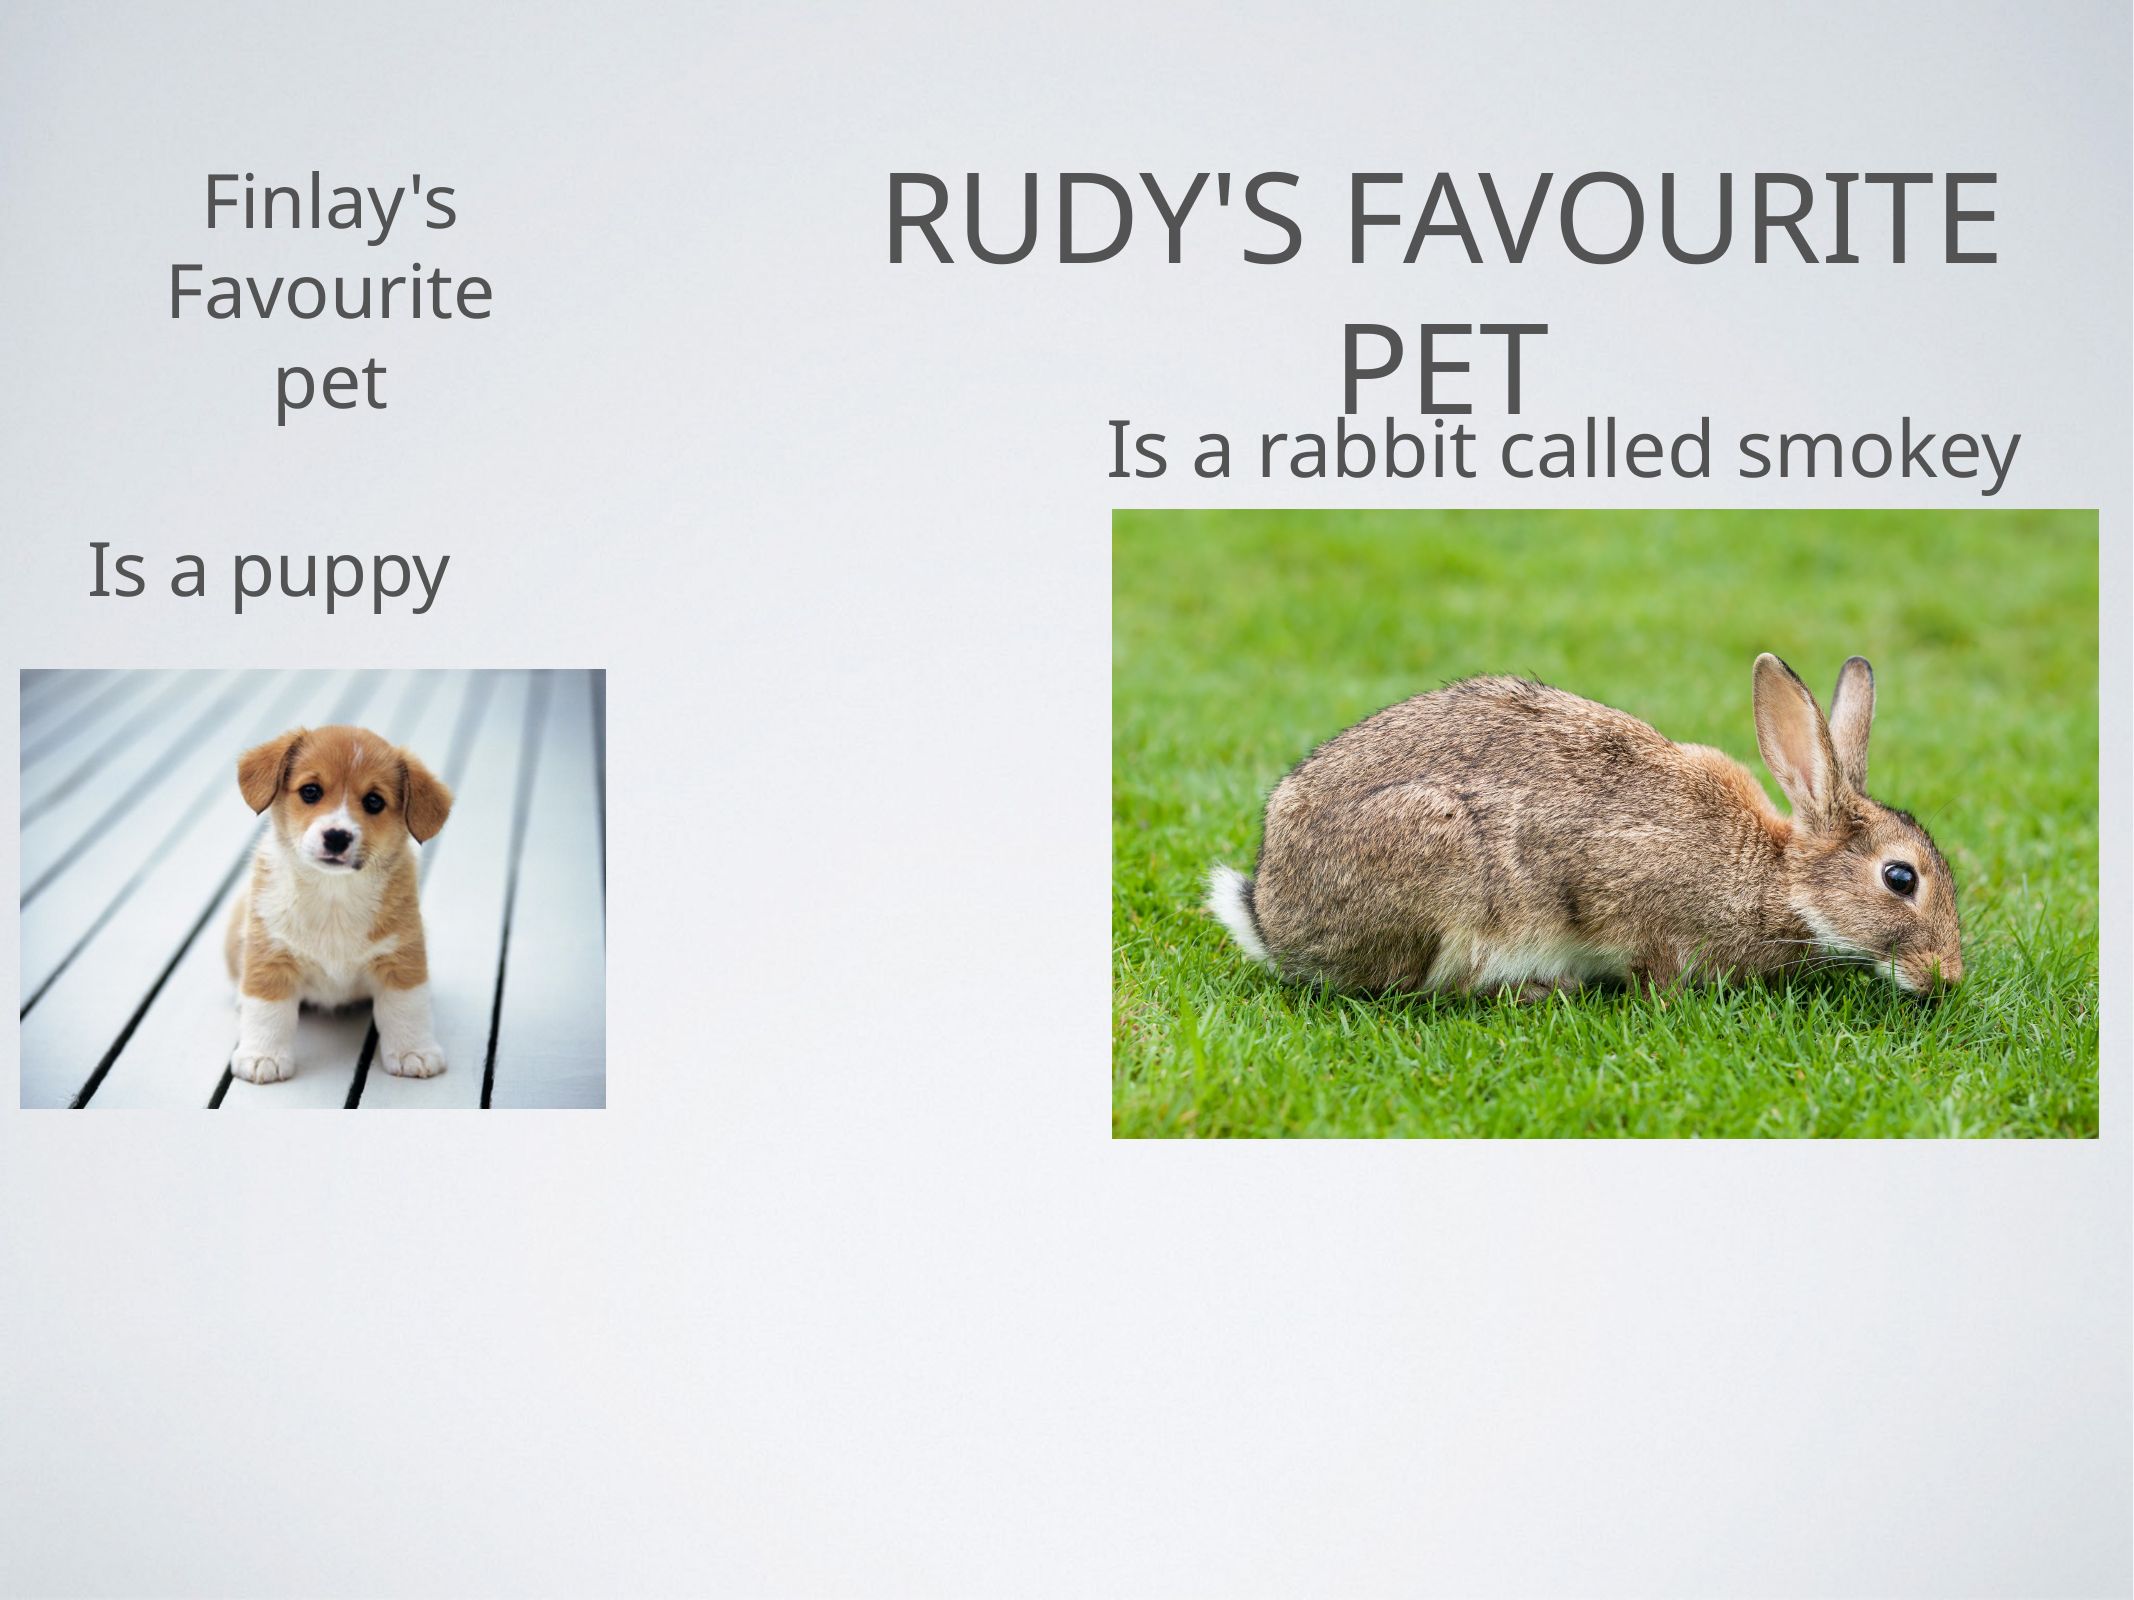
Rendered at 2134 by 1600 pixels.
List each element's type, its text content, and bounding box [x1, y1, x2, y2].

picture [0, 0, 2134, 1600]
text_box Is a puppy [78, 513, 480, 620]
text_box Finlay's Favourite pet [112, 145, 549, 433]
title Rudy's Favourite pet [778, 182, 2105, 396]
list Is a rabbit called smokey [828, 389, 2134, 524]
